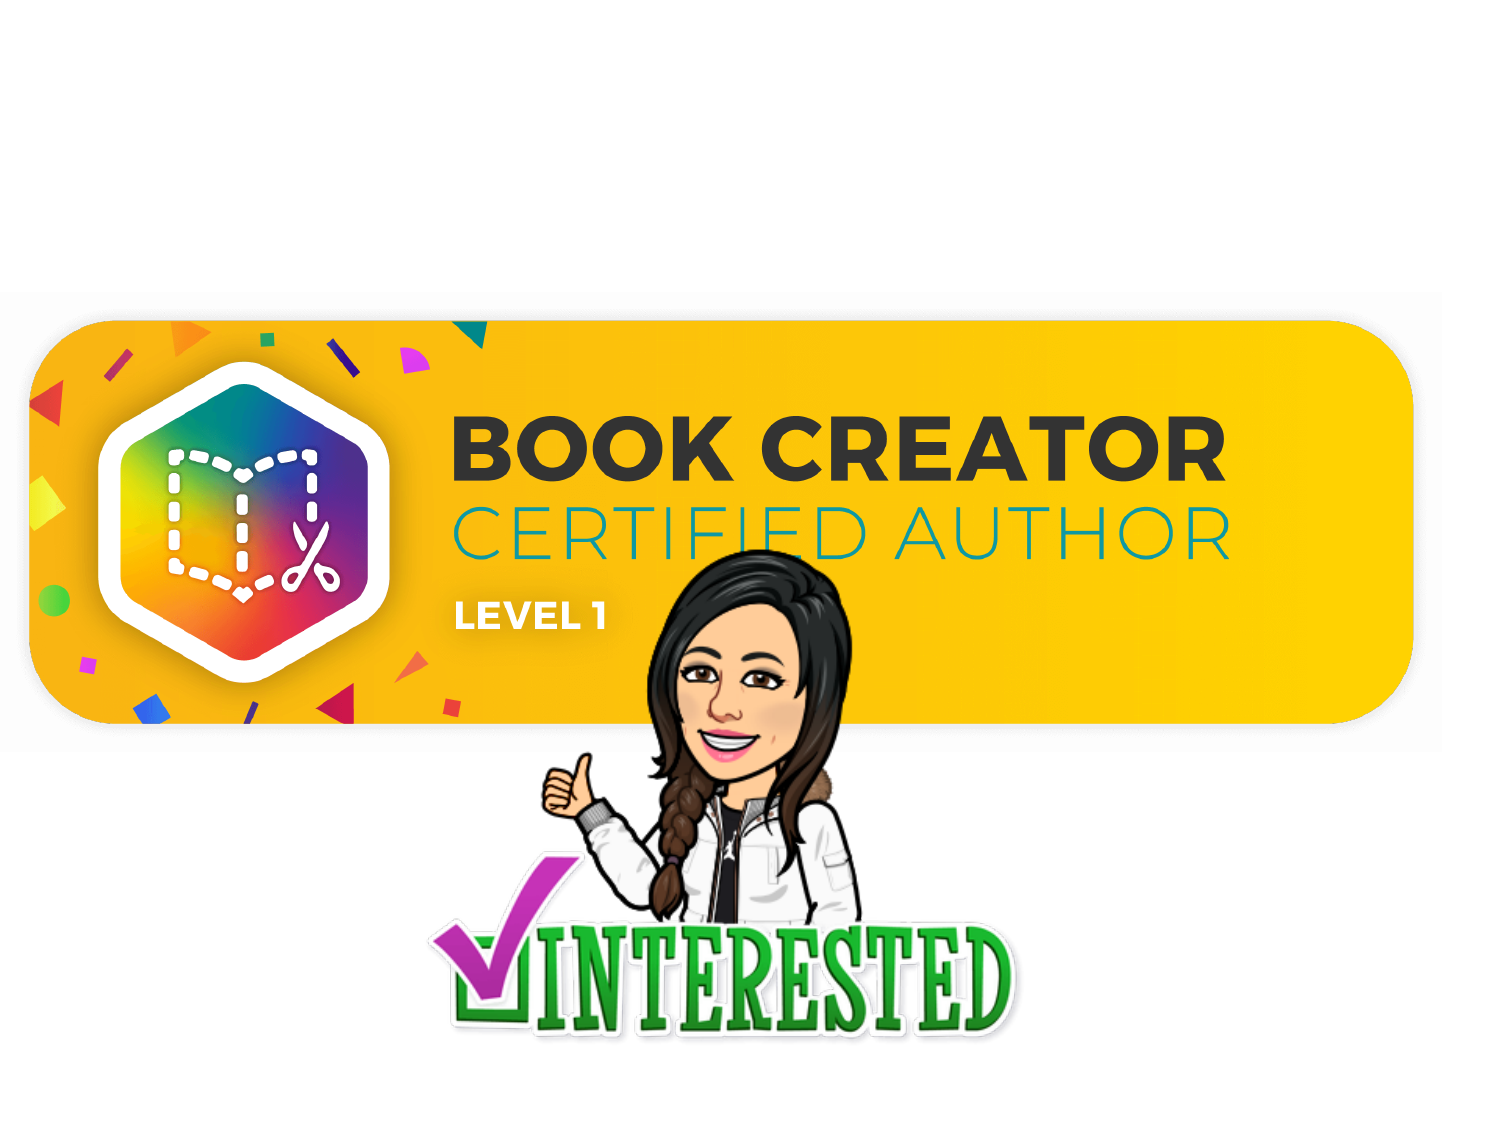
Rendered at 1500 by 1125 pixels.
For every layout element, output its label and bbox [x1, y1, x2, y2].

picture [0, 292, 1442, 1068]
